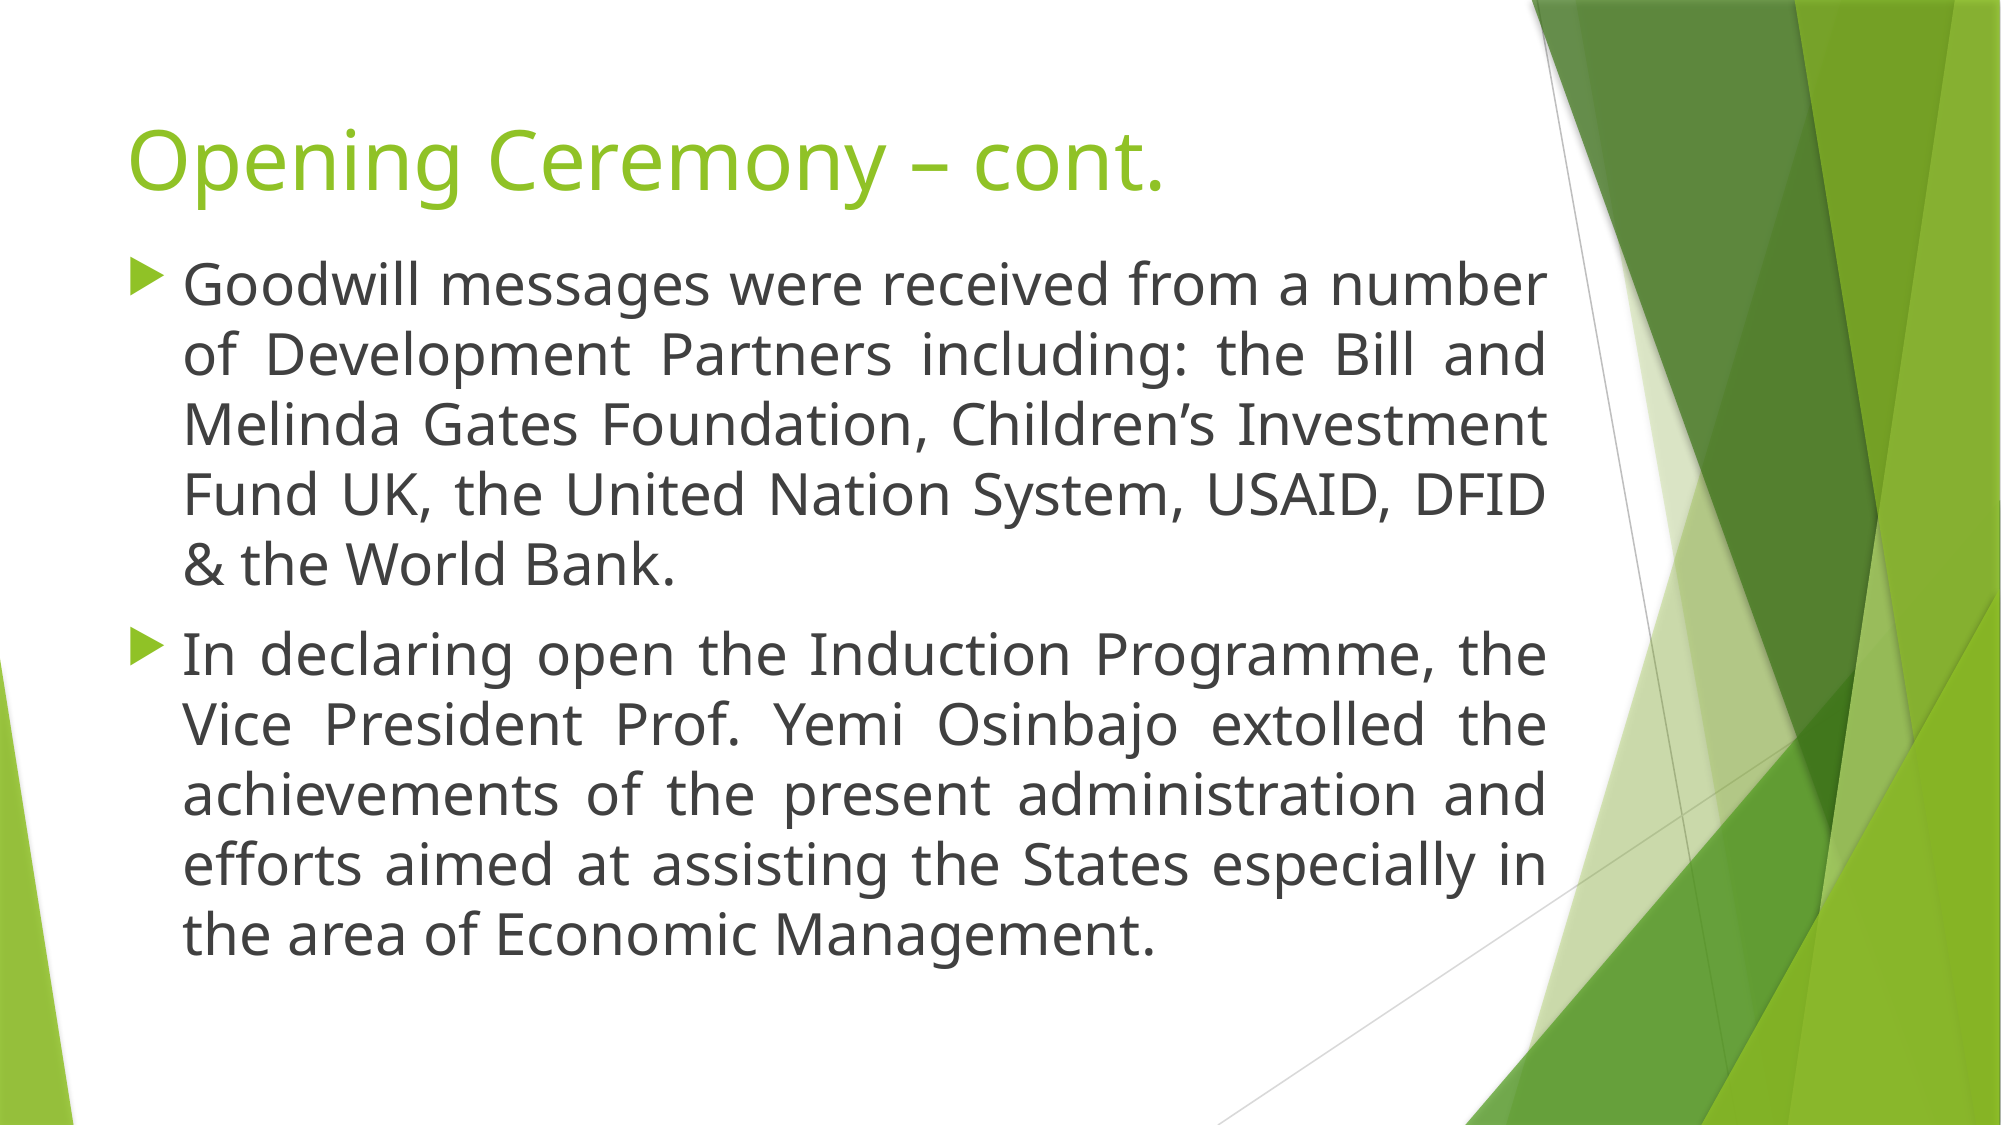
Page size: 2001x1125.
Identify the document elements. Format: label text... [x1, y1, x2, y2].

list Goodwill messages were received from a number of Development Partners including: the Bill and Melinda Gates Foundation, Children’s Investment Fund UK, the United Nation System, USAID, DFID & the World Bank. In declaring open the Induction Programme, the Vice President Prof. Yemi Osinbajo extolled the achievements of the present administration and efforts aimed at assisting the States especially in the area of Economic Management. [111, 239, 1564, 992]
title Opening Ceremony – cont. [111, 99, 1522, 239]
